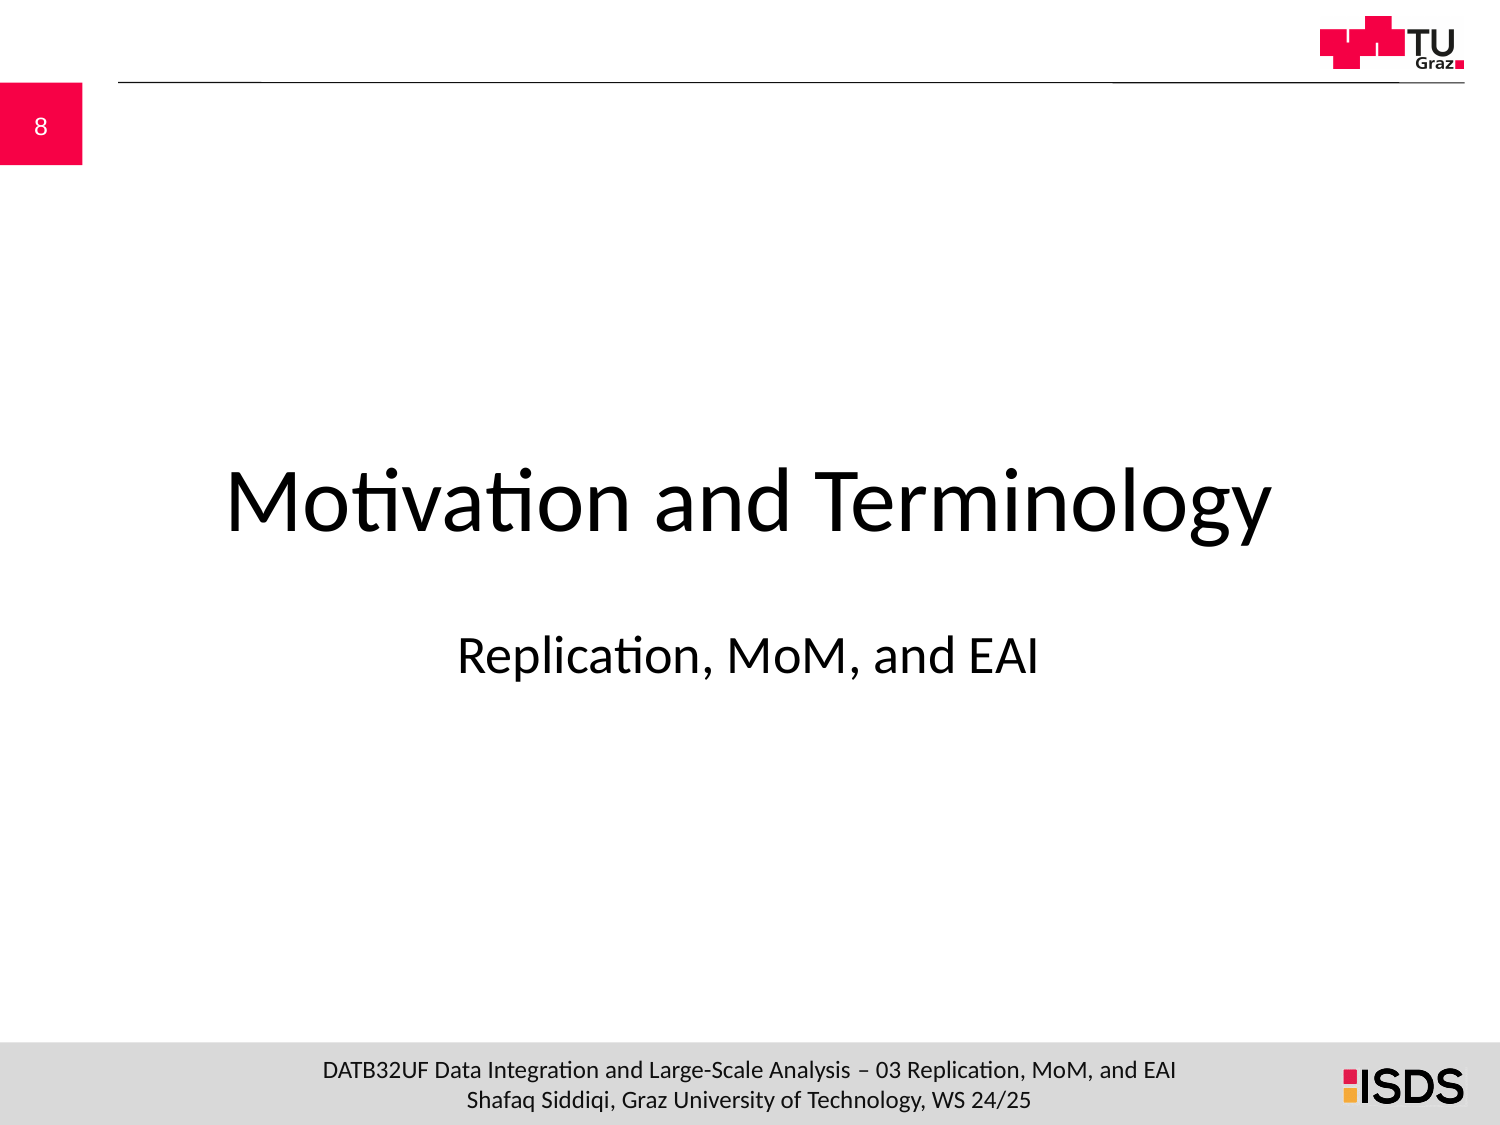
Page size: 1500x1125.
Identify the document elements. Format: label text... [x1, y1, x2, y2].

picture [1320, 16, 1464, 69]
picture [1339, 1065, 1468, 1107]
title Motivation and Terminology [33, 343, 1465, 558]
list Replication, MoM, and EAI [33, 611, 1465, 1038]
